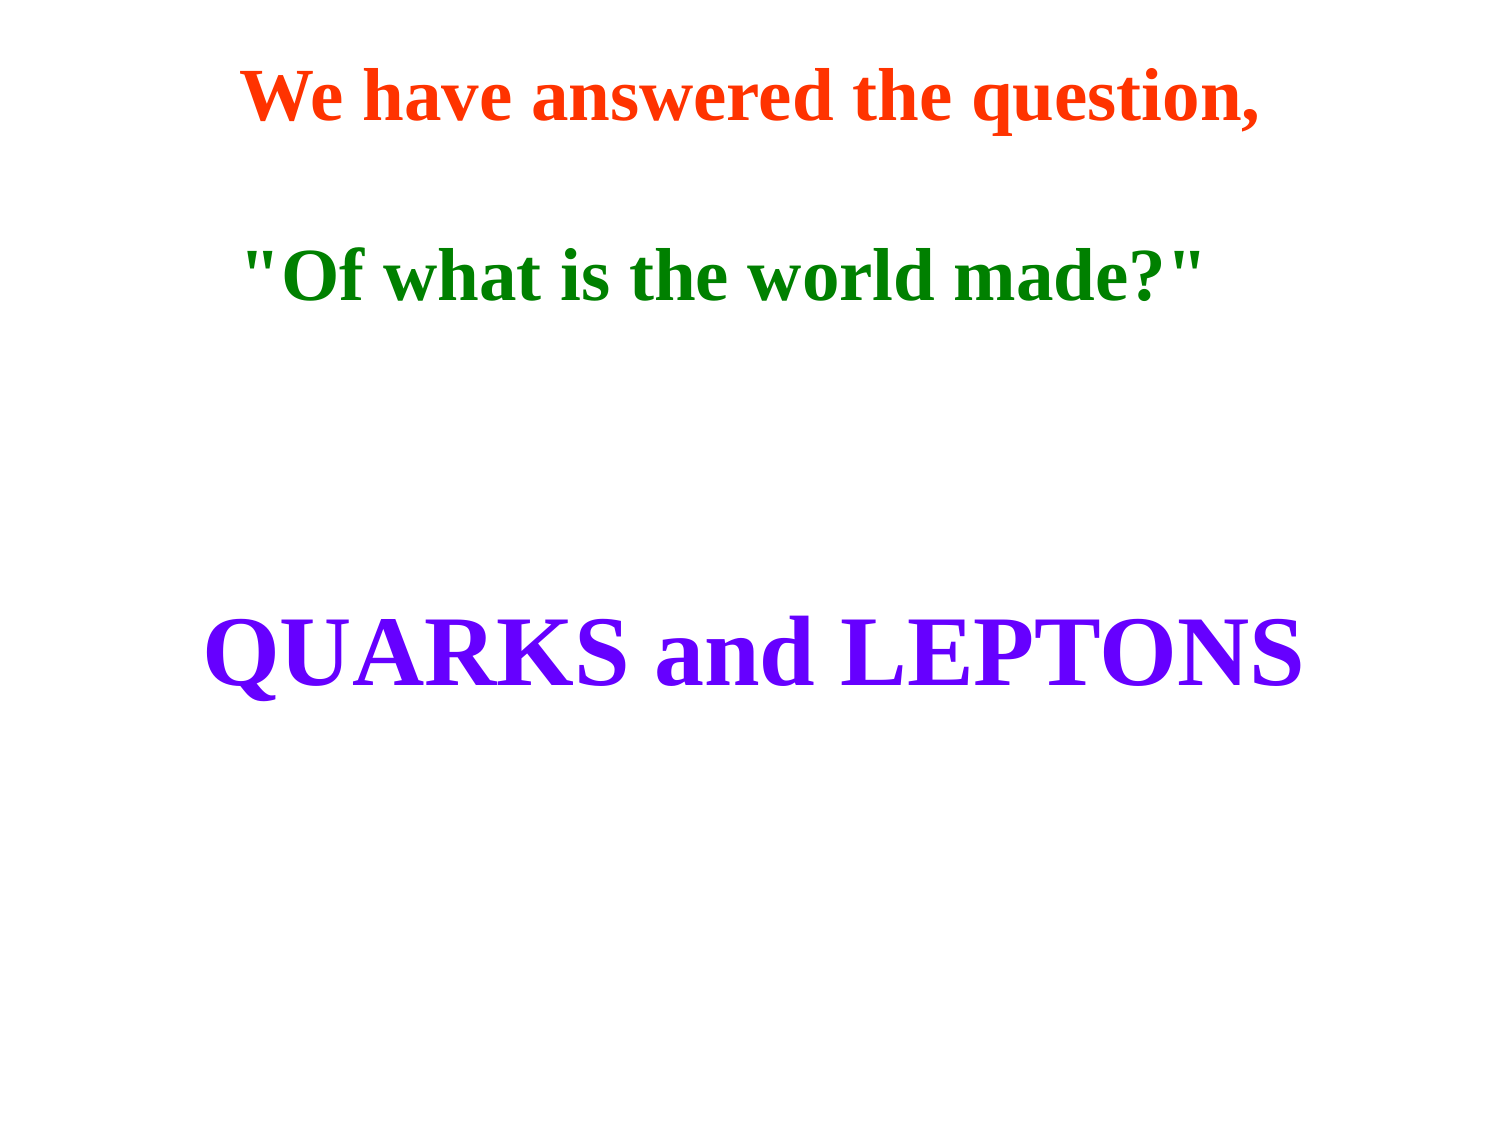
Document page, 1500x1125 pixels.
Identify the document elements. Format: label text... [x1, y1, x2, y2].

text_box We have answered the question, "Of what is the world made?" QUARKS and LEPTONS [74, 38, 1425, 803]
